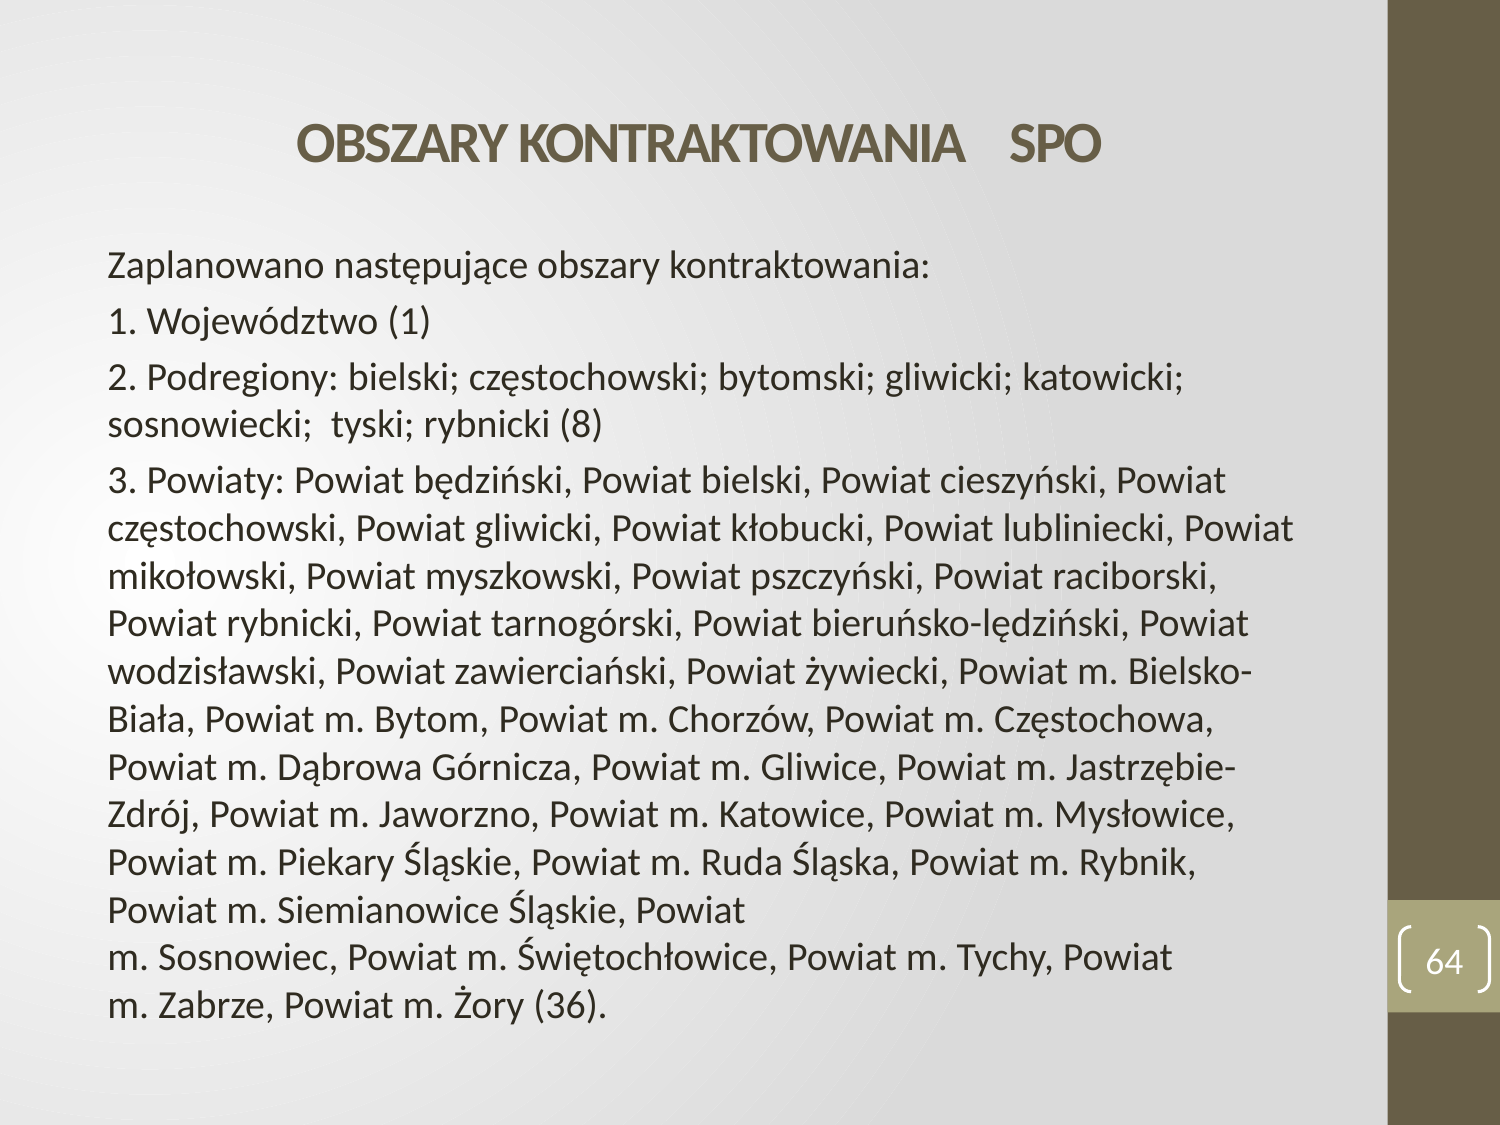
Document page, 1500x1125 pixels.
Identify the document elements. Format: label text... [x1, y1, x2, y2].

list Zaplanowano następujące obszary kontraktowania: 1. Województwo (1) 2. Podregiony: bielski; częstochowski; bytomski; gliwicki; katowicki; sosnowiecki; tyski; rybnicki (8) 3. Powiaty: Powiat będziński, Powiat bielski, Powiat cieszyński, Powiat częstochowski, Powiat gliwicki, Powiat kłobucki, Powiat lubliniecki, Powiat mikołowski, Powiat myszkowski, Powiat pszczyński, Powiat raciborski, Powiat rybnicki, Powiat tarnogórski, Powiat bieruńsko-lędziński, Powiat wodzisławski, Powiat zawierciański, Powiat żywiecki, Powiat m. Bielsko-Biała, Powiat m. Bytom, Powiat m. Chorzów, Powiat m. Częstochowa, Powiat m. Dąbrowa Górnicza, Powiat m. Gliwice, Powiat m. Jastrzębie-Zdrój, Powiat m. Jaworzno, Powiat m. Katowice, Powiat m. Mysłowice, Powiat m. Piekary Śląskie, Powiat m. Ruda Śląska, Powiat m. Rybnik, Powiat m. Siemianowice Śląskie, Powiat m. Sosnowiec, Powiat m. Świętochłowice, Powiat m. Tychy, Powiat m. Zabrze, Powiat m. Żory (36). [75, 231, 1325, 1050]
title OBSZARY KONTRAKTOWANIA SPO [75, 45, 1325, 231]
slide_number 64 [1397, 925, 1492, 994]
